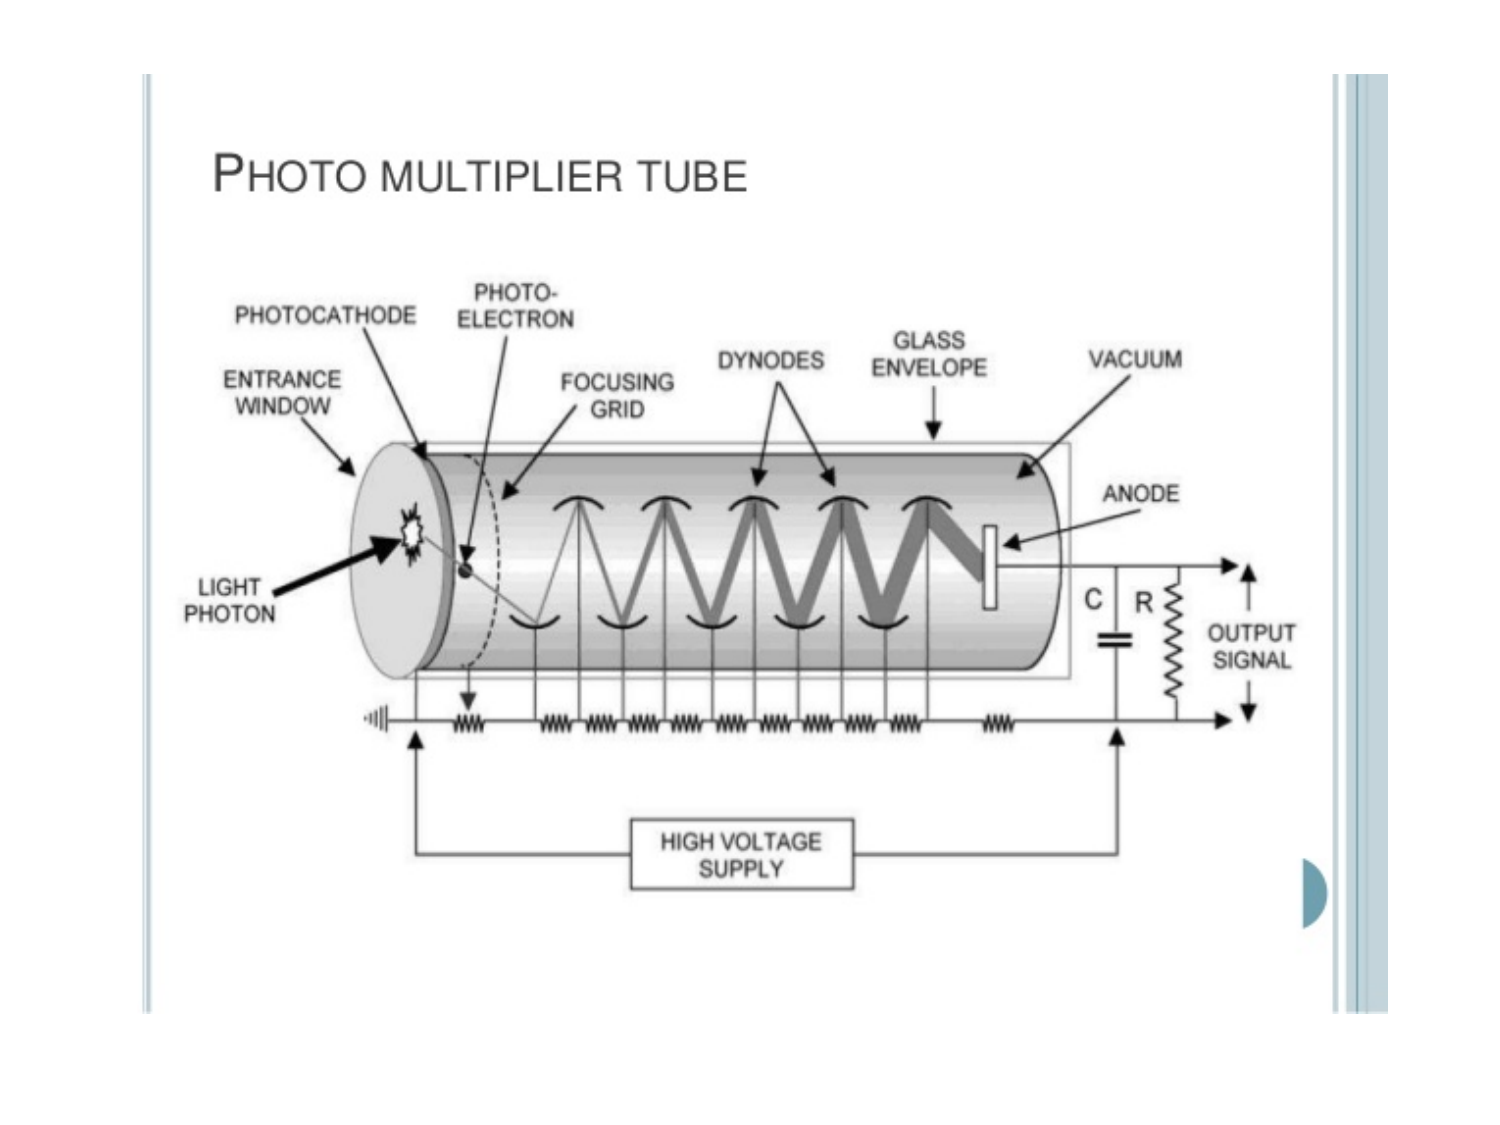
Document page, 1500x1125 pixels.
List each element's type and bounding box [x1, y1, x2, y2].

picture [137, 74, 1388, 1014]
